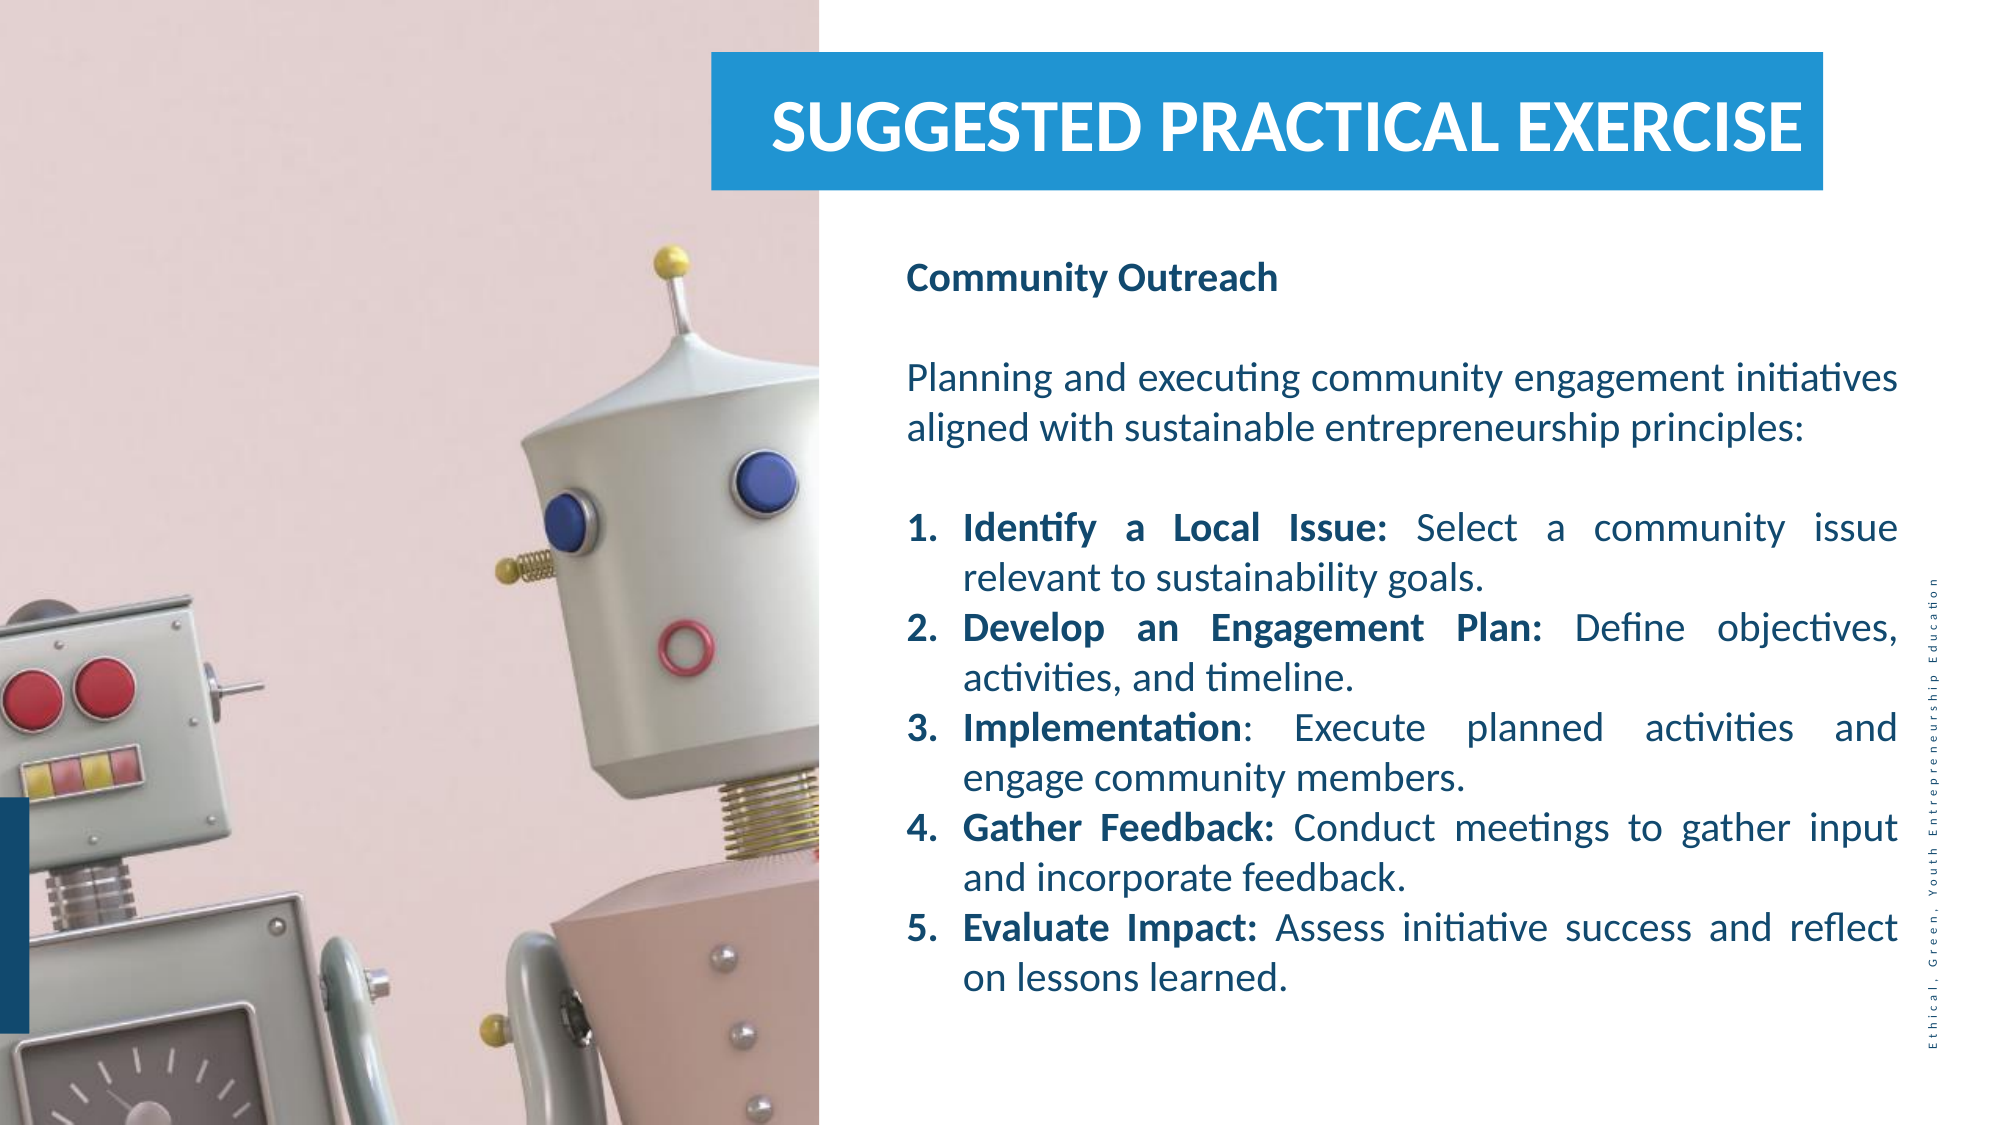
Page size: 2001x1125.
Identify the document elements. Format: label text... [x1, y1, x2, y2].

list SUGGESTED PRACTICAL EXERCISE [820, 52, 1824, 191]
picture [0, 0, 820, 1125]
list Community Outreach Planning and executing community engagement initiatives aligned with sustainable entrepreneurship principles: Identify a Local Issue: Select a community issue relevant to sustainability goals. Develop an Engagement Plan: Define objectives, activities, and timeline. Implementation: Execute planned activities and engage community members. Gather Feedback: Conduct meetings to gather input and incorporate feedback. Evaluate Impact: Assess initiative success and reflect on lessons learned. [891, 242, 1914, 1034]
